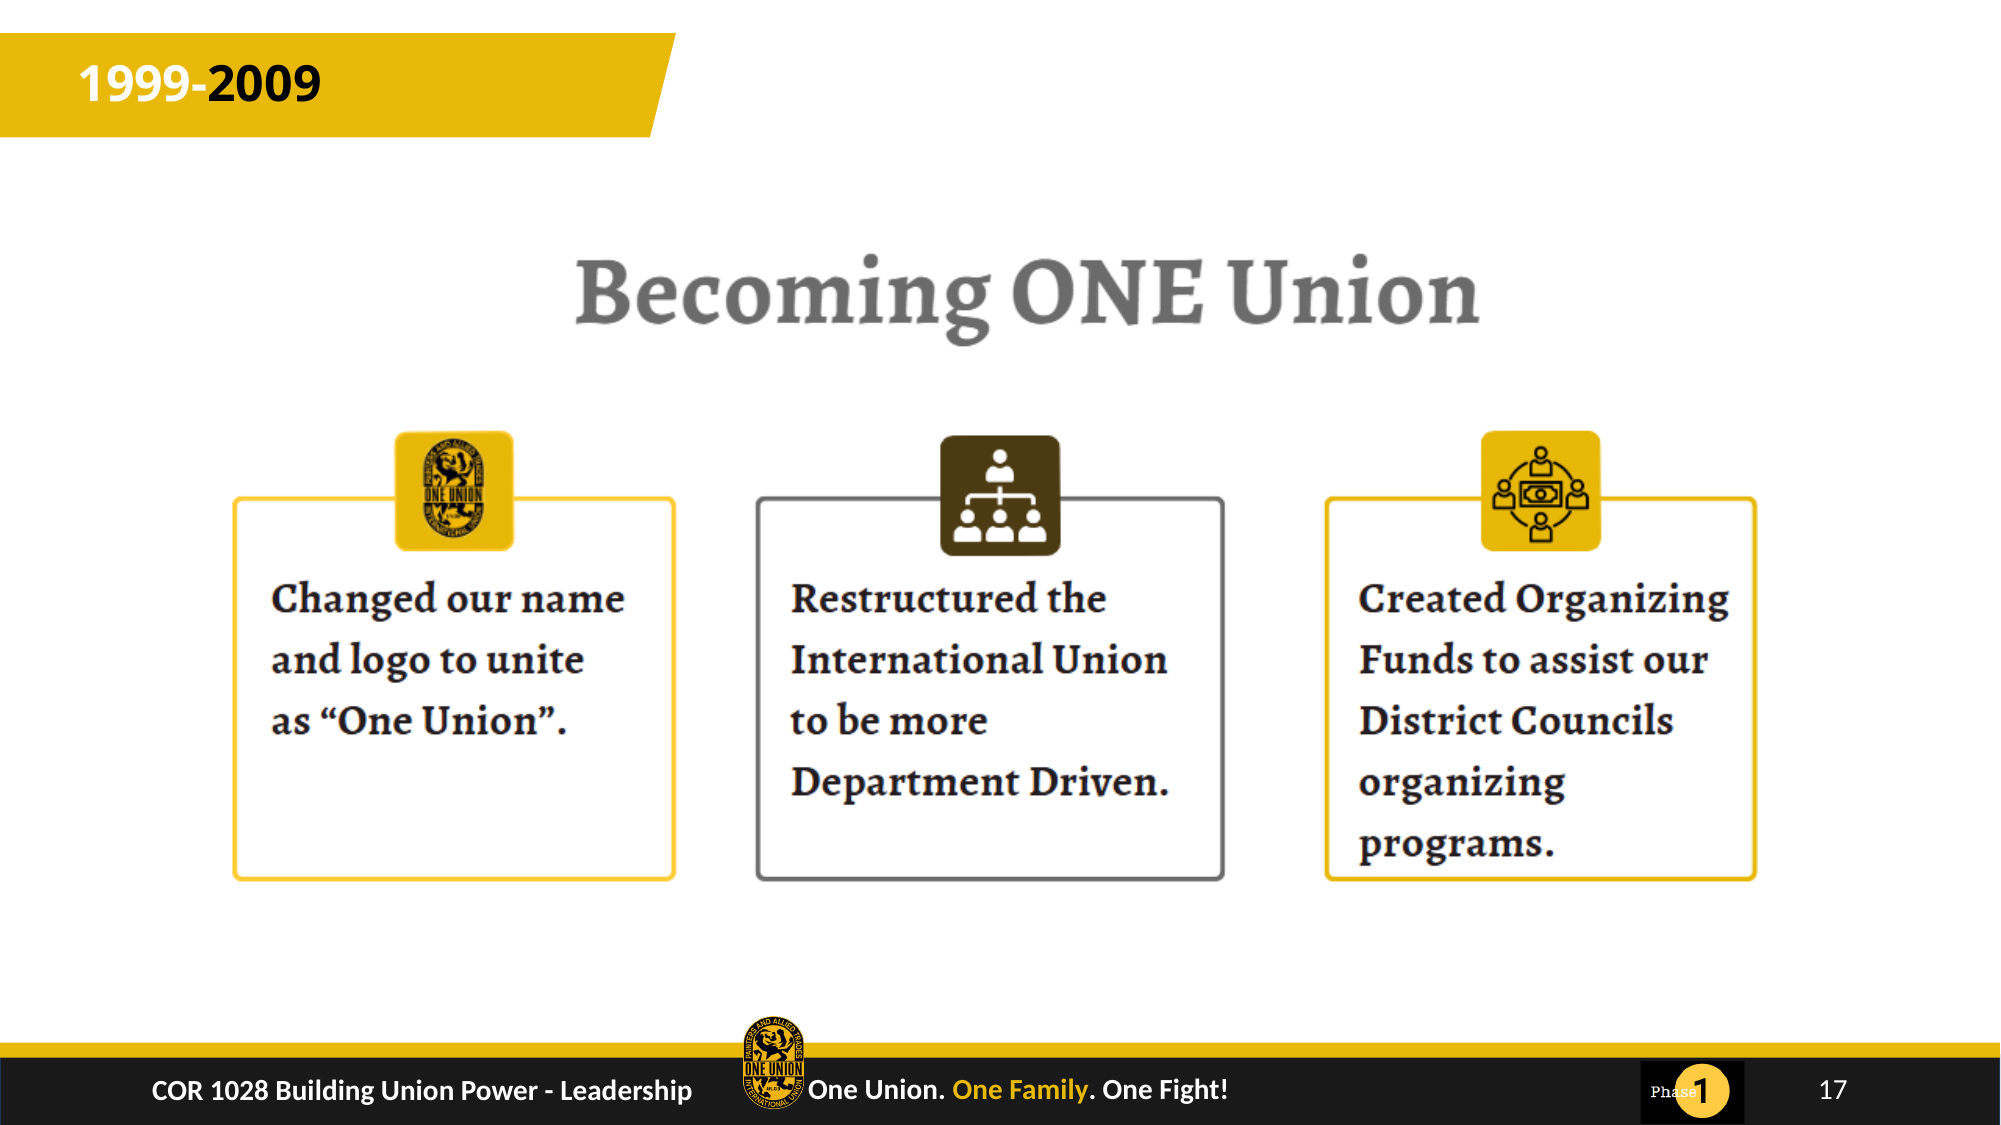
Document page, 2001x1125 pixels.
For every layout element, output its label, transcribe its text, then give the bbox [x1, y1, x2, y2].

picture [1640, 1061, 1745, 1124]
title 1999-2009 [62, 0, 1788, 195]
picture [743, 1016, 804, 1059]
picture [217, 201, 1783, 924]
text_box COR 1028 Building Union Power - Leadership [137, 1059, 1808, 1120]
